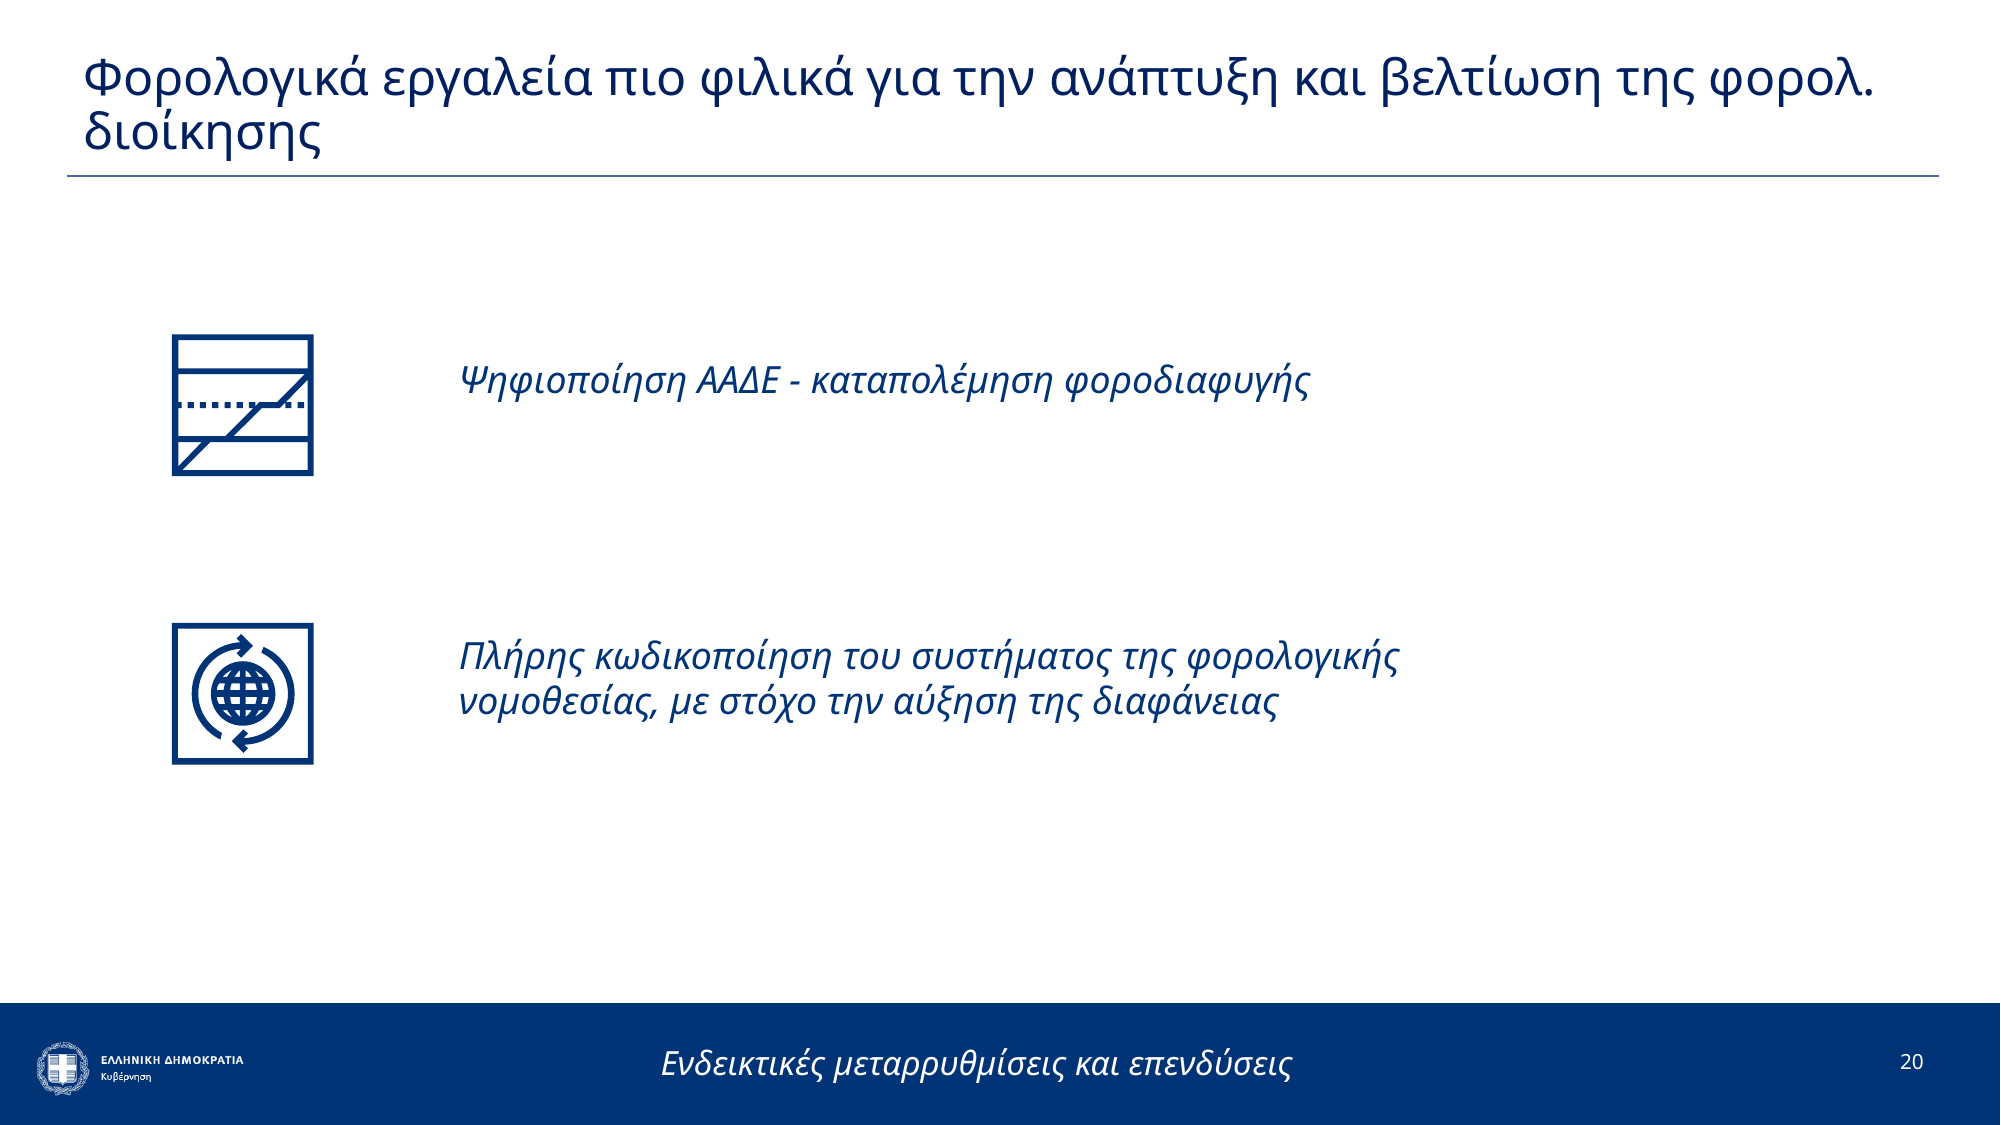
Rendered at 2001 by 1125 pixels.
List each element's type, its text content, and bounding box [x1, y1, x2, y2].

picture [26, 1028, 736, 1103]
text_box [171, 334, 314, 477]
text_box Ψηφιοποίηση ΑΑΔΕ - καταπολέμηση φοροδιαφυγής [444, 348, 1445, 454]
title Φορολογικά εργαλεία πιο φιλικά για την ανάπτυξη και βελτίωση της φορολ. διοίκησης [68, 37, 1932, 163]
text_box Πλήρης κωδικοποίηση του συστήματος της φορολογικής νομοθεσίας, με στόχο την αύξηση της διαφάνειας [444, 625, 1445, 730]
text_box Ενδεικτικές μεταρρυθμίσεις και επενδύσεις [591, 1035, 1371, 1090]
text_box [171, 622, 314, 765]
slide_number 20 [1853, 1019, 1939, 1106]
